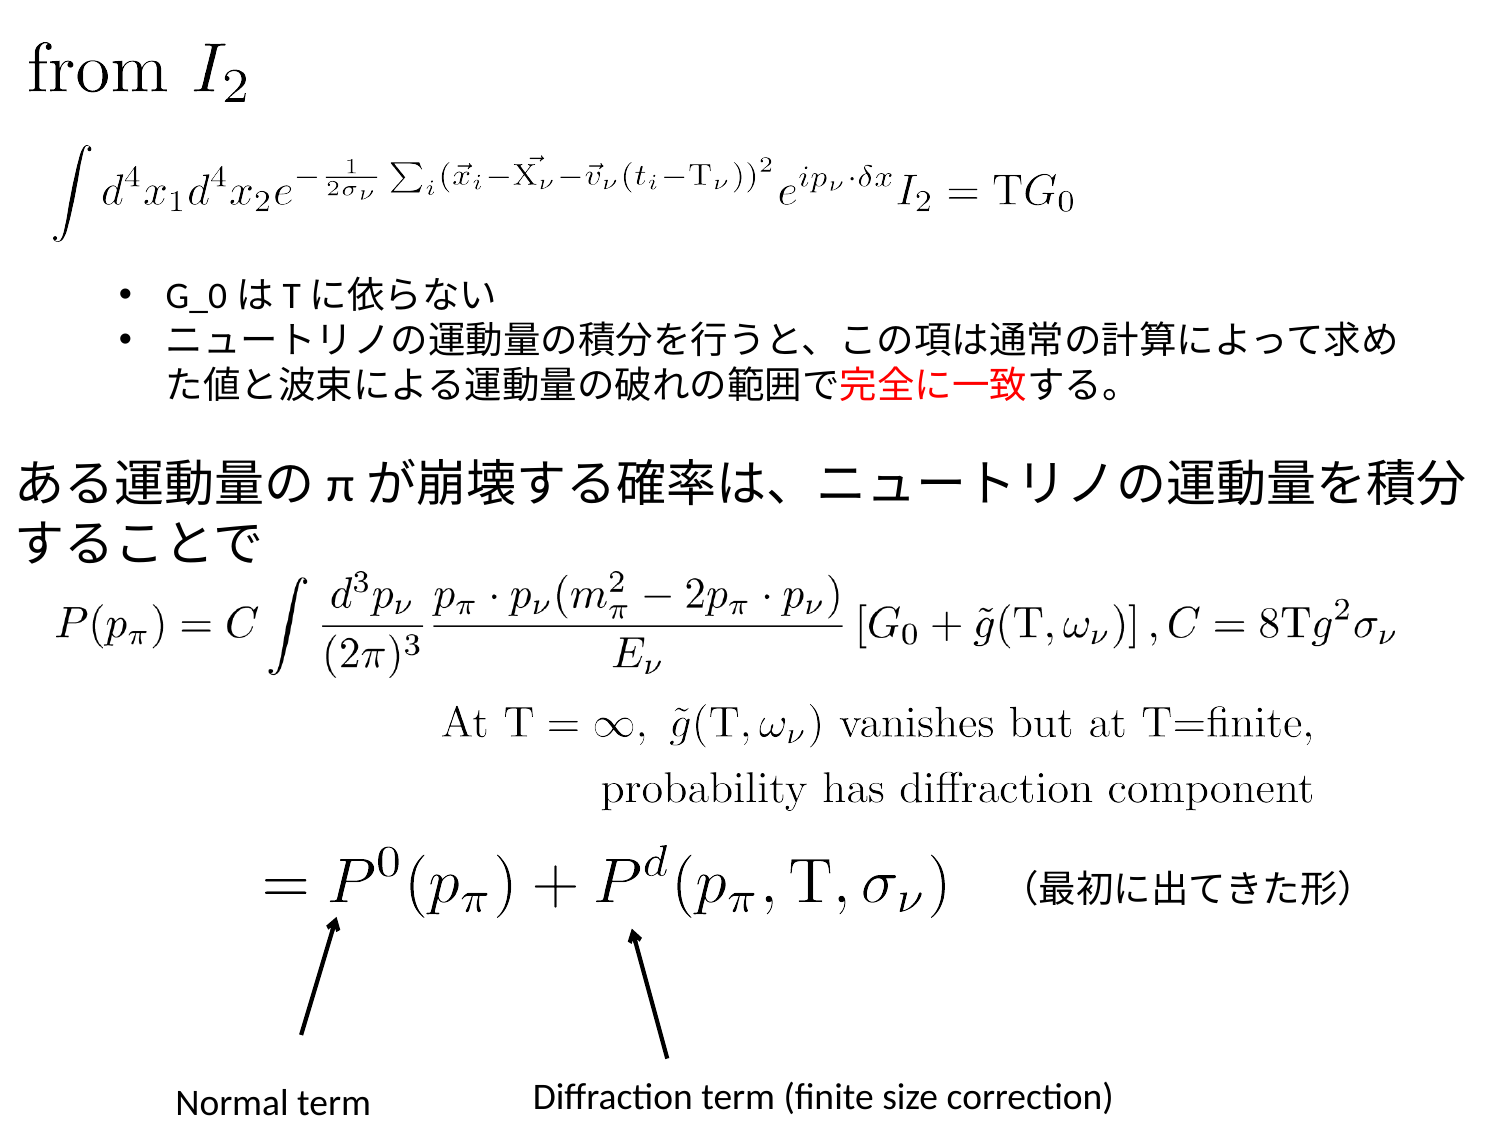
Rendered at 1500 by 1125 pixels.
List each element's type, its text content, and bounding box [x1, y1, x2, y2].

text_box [631, 928, 668, 1059]
picture [52, 144, 1073, 242]
text_box Normal term [160, 1070, 387, 1125]
text_box Diffraction term (finite size correction) [518, 1064, 1130, 1125]
text_box ある運動量のπが崩壊する確率は、ニュートリノの運動量を積分することで [0, 444, 1500, 580]
text_box （最初に出てきた形） [986, 857, 1390, 918]
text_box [300, 926, 337, 1036]
picture [442, 703, 1312, 811]
picture [265, 845, 946, 918]
picture [29, 42, 246, 102]
picture [55, 571, 1395, 678]
text_box G_0はTに依らない ニュートリノの運動量の積分を行うと、この項は通常の計算によって求めた値と波束による運動量の破れの範囲で完全に一致する。 [104, 263, 1435, 413]
